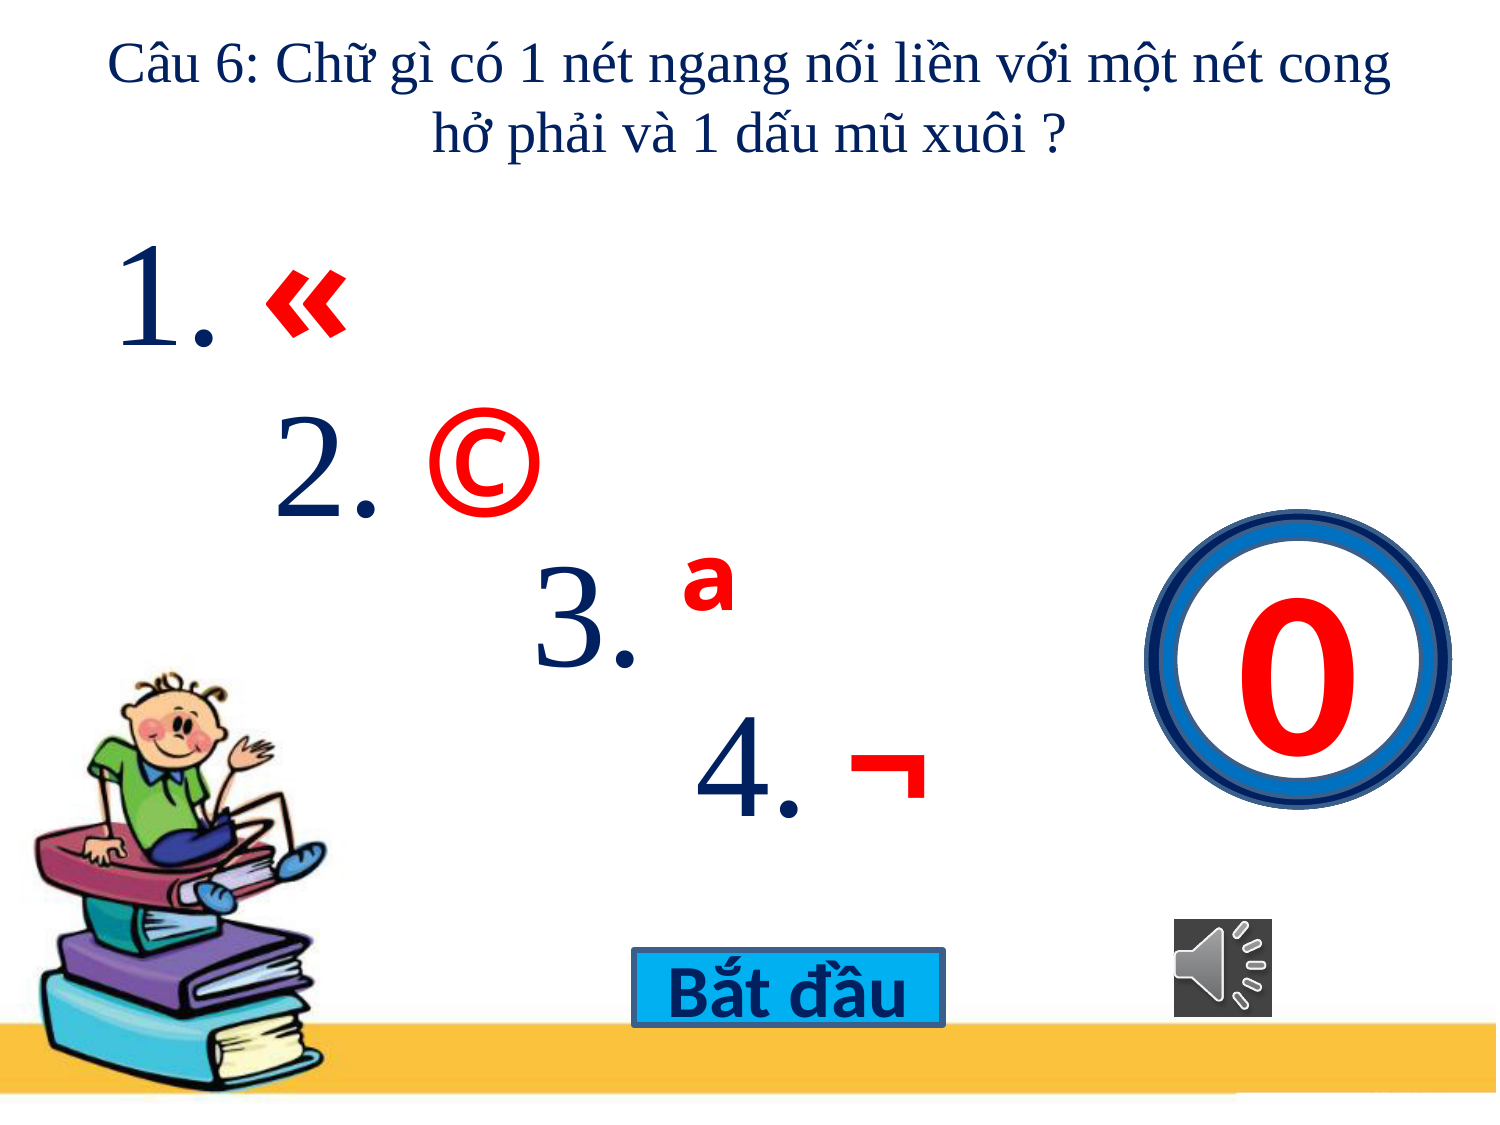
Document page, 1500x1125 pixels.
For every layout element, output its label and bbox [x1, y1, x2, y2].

list [0, 3, 1496, 1125]
text_box [1146, 511, 1451, 808]
picture [1172, 917, 1273, 1019]
